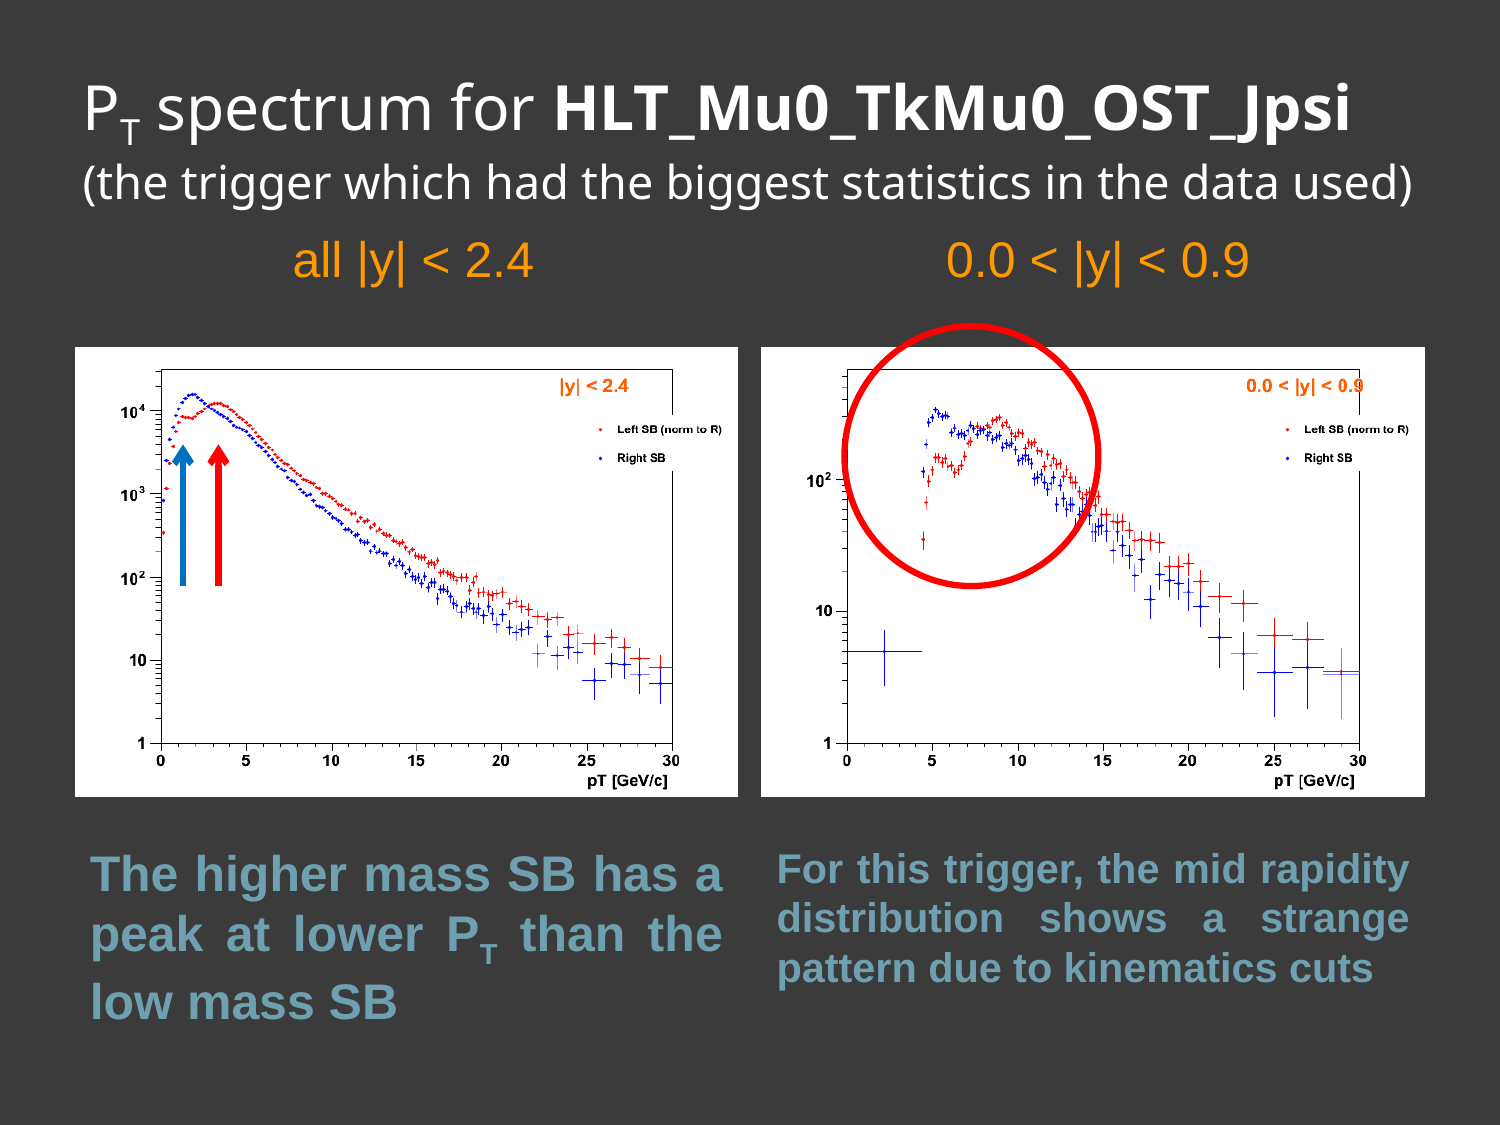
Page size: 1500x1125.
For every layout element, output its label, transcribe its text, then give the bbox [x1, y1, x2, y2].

list For this trigger, the mid rapidity distribution shows a strange pattern due to kinematics cuts [761, 834, 1425, 1038]
text_box 0.0 < |y| < 0.9 [927, 219, 1270, 295]
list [761, 347, 1426, 798]
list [74, 347, 738, 798]
text_box all |y| < 2.4 [242, 219, 585, 295]
title PT spectrum for HLT_Mu0_TkMu0_OST_Jpsi (the trigger which had the biggest statistics in the data used) [75, 44, 1425, 233]
list The higher mass SB has a peak at lower PT than the low mass SB [75, 834, 738, 1038]
text_box [915, 324, 1028, 338]
